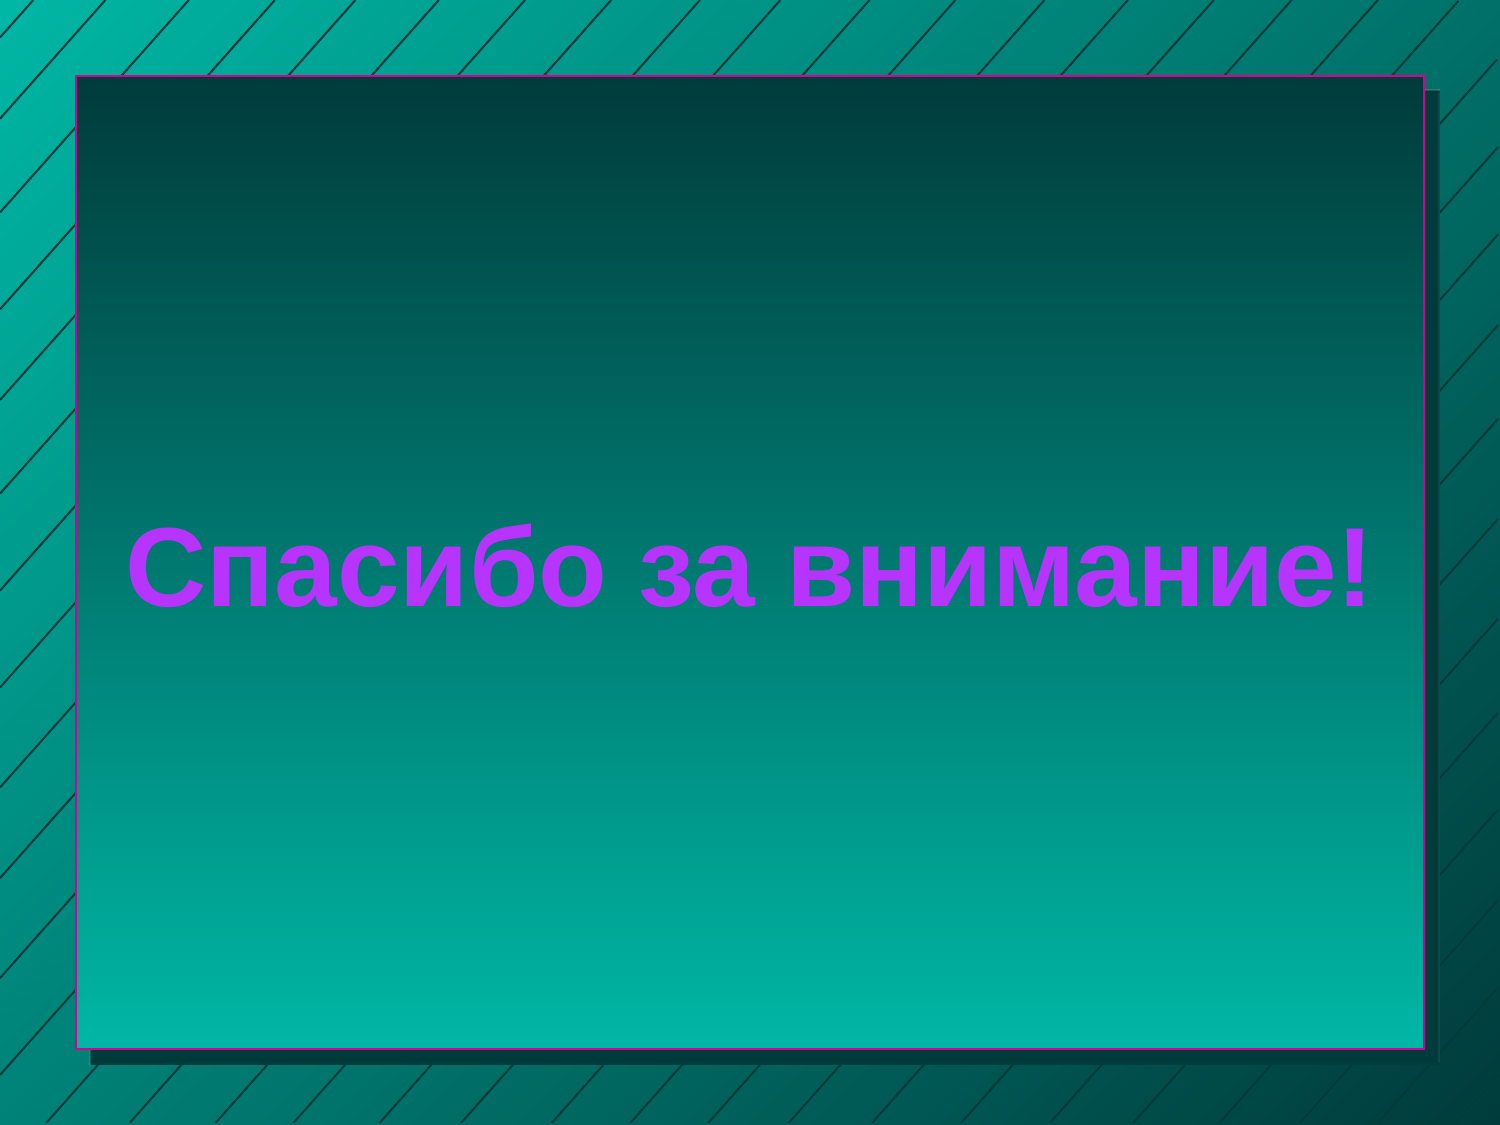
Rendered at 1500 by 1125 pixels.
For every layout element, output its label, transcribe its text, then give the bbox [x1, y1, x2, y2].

text_box Спасибо за внимание! [110, 486, 1390, 637]
